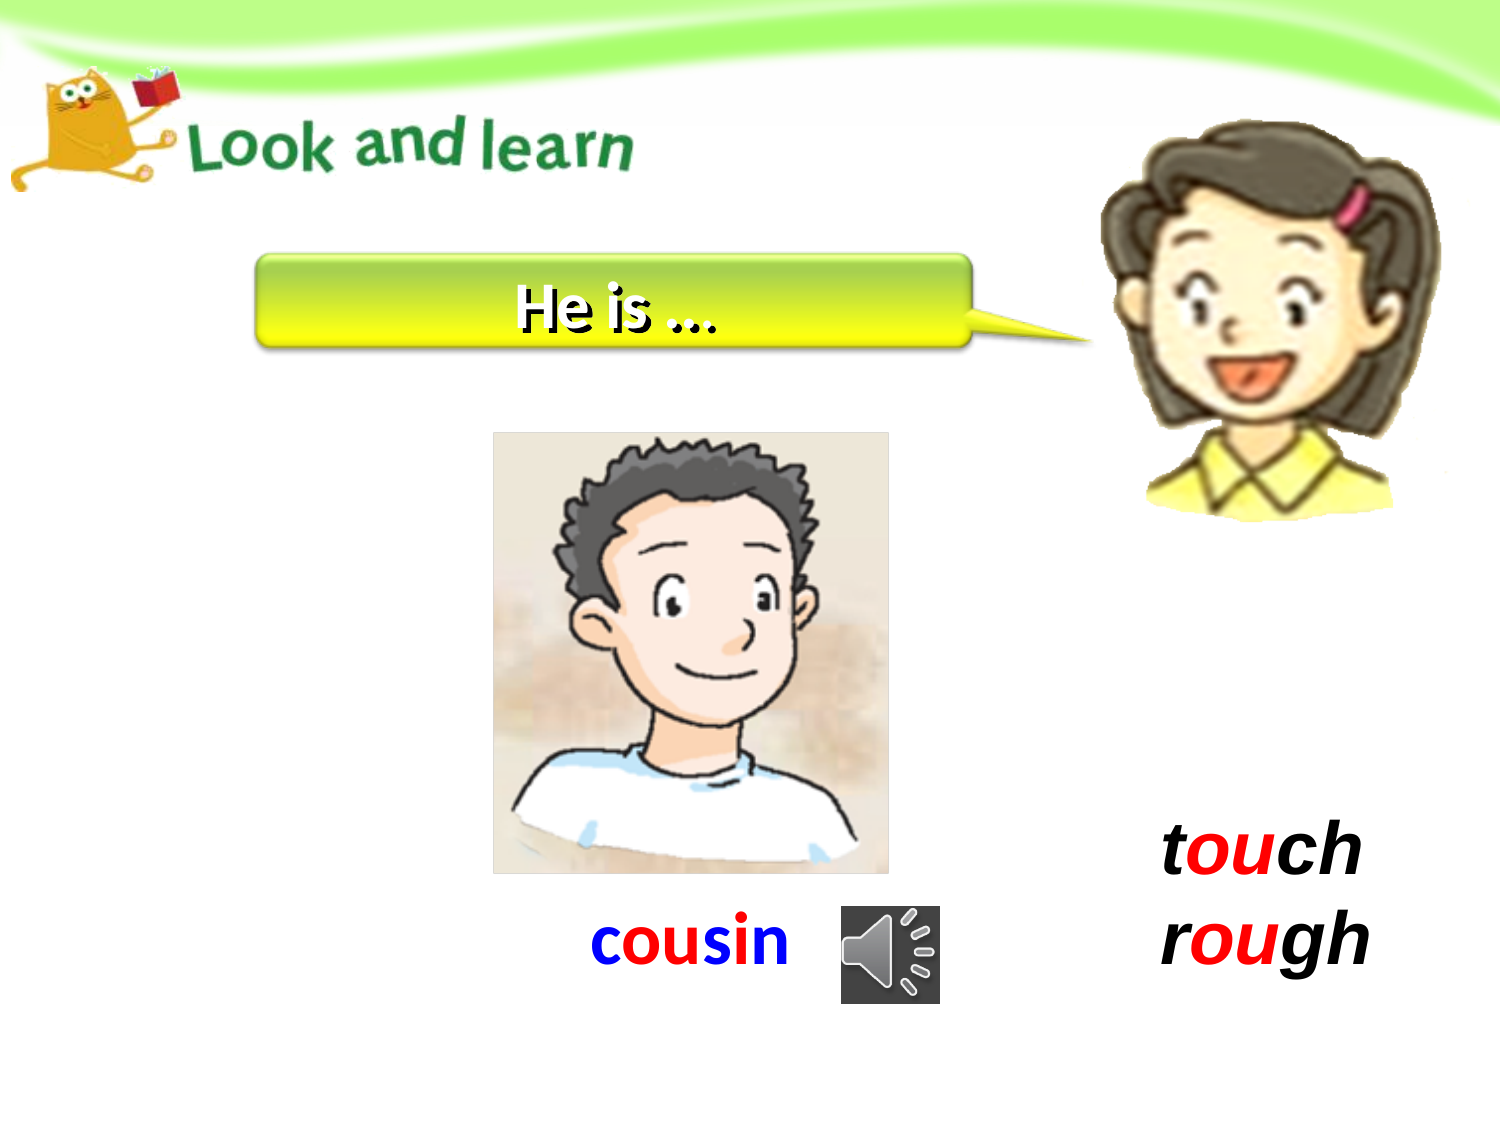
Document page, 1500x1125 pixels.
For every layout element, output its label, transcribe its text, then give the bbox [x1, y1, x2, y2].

picture [840, 904, 941, 1006]
picture [491, 431, 891, 877]
text_box cousin [575, 884, 806, 987]
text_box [247, 233, 1103, 362]
picture [0, 0, 1500, 552]
text_box touch rough [1145, 792, 1388, 988]
